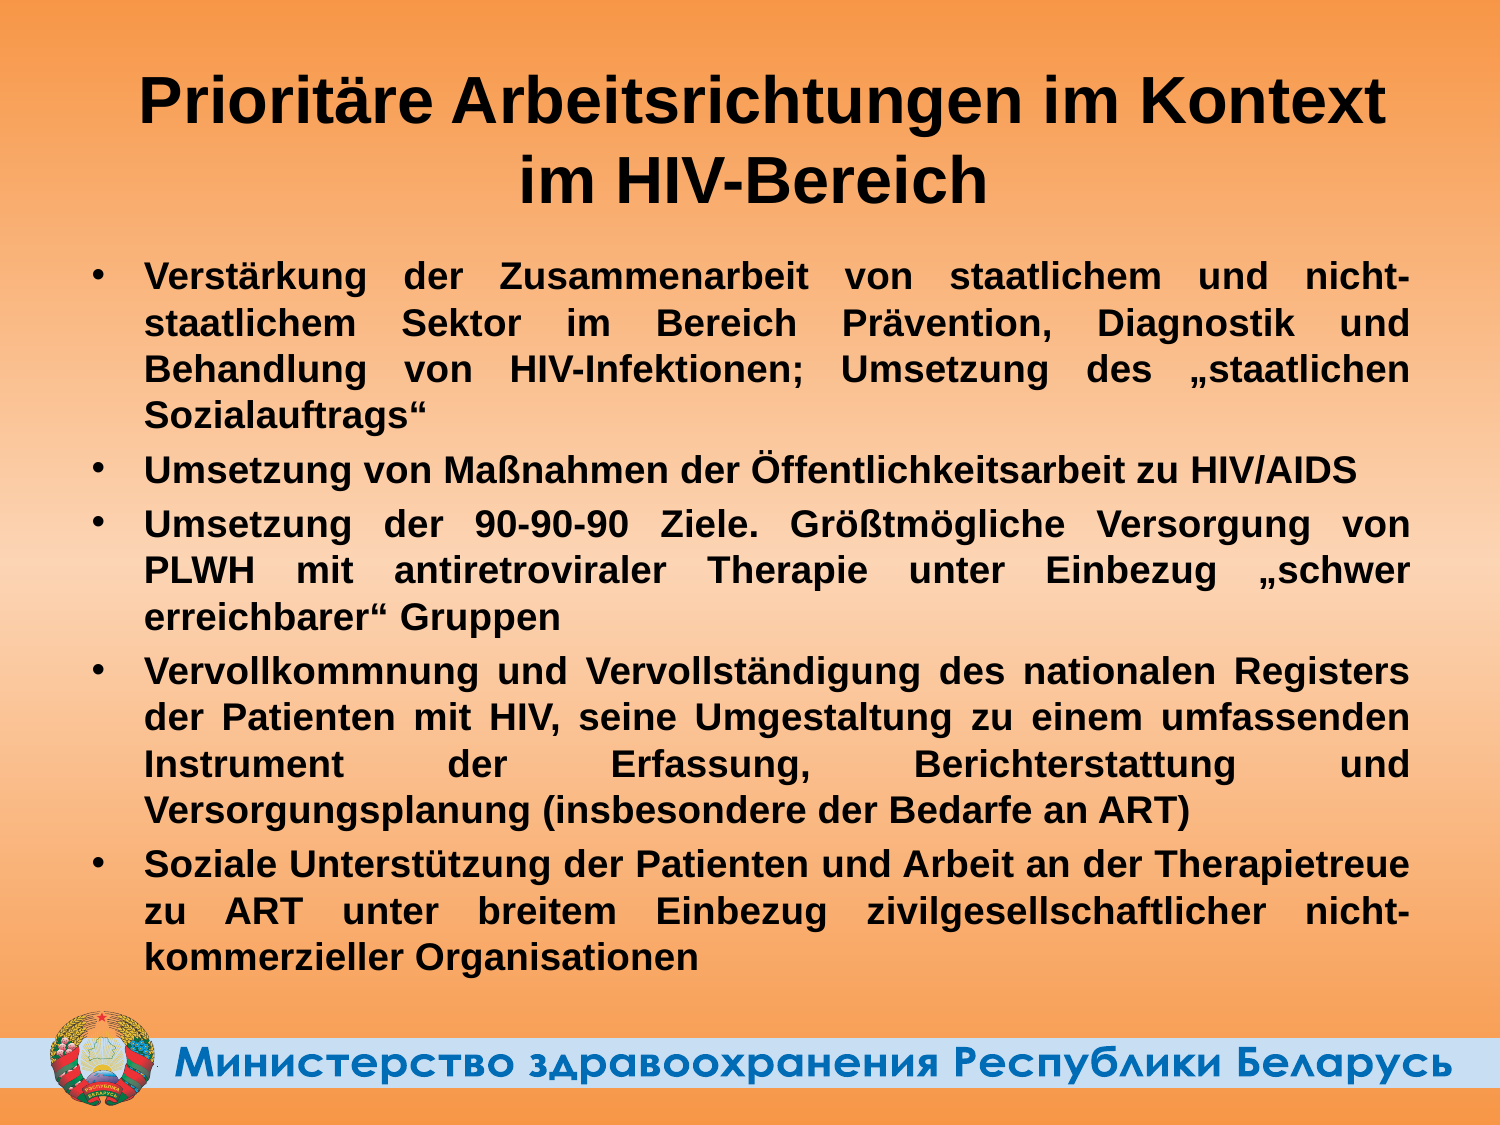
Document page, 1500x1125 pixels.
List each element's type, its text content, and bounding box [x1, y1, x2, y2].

title Prioritäre Arbeitsrichtungen im Kontext im HIV-Bereich [88, 42, 1439, 231]
list Verstärkung der Zusammenarbeit von staatlichem und nicht-staatlichem Sektor im Bereich Prävention, Diagnostik und Behandlung von HIV-Infektionen; Umsetzung des „staatlichen Sozialauftrags“ Umsetzung von Maßnahmen der Öffentlichkeitsarbeit zu HIV/AIDS Umsetzung der 90-90-90 Ziele. Größtmögliche Versorgung von PLWH mit antiretroviraler Therapie unter Einbezug „schwer erreichbarer“ Gruppen Vervollkommnung und Vervollständigung des nationalen Registers der Patienten mit HIV, seine Umgestaltung zu einem umfassenden Instrument der Erfassung, Berichterstattung und Versorgungsplanung (insbesondere der Bedarfe an ART) Soziale Unterstützung der Patienten und Arbeit an der Therapietreue zu ART unter breitem Einbezug zivilgesellschaftlicher nicht-kommerzieller Organisationen [76, 243, 1427, 987]
picture [0, 1011, 1500, 1107]
